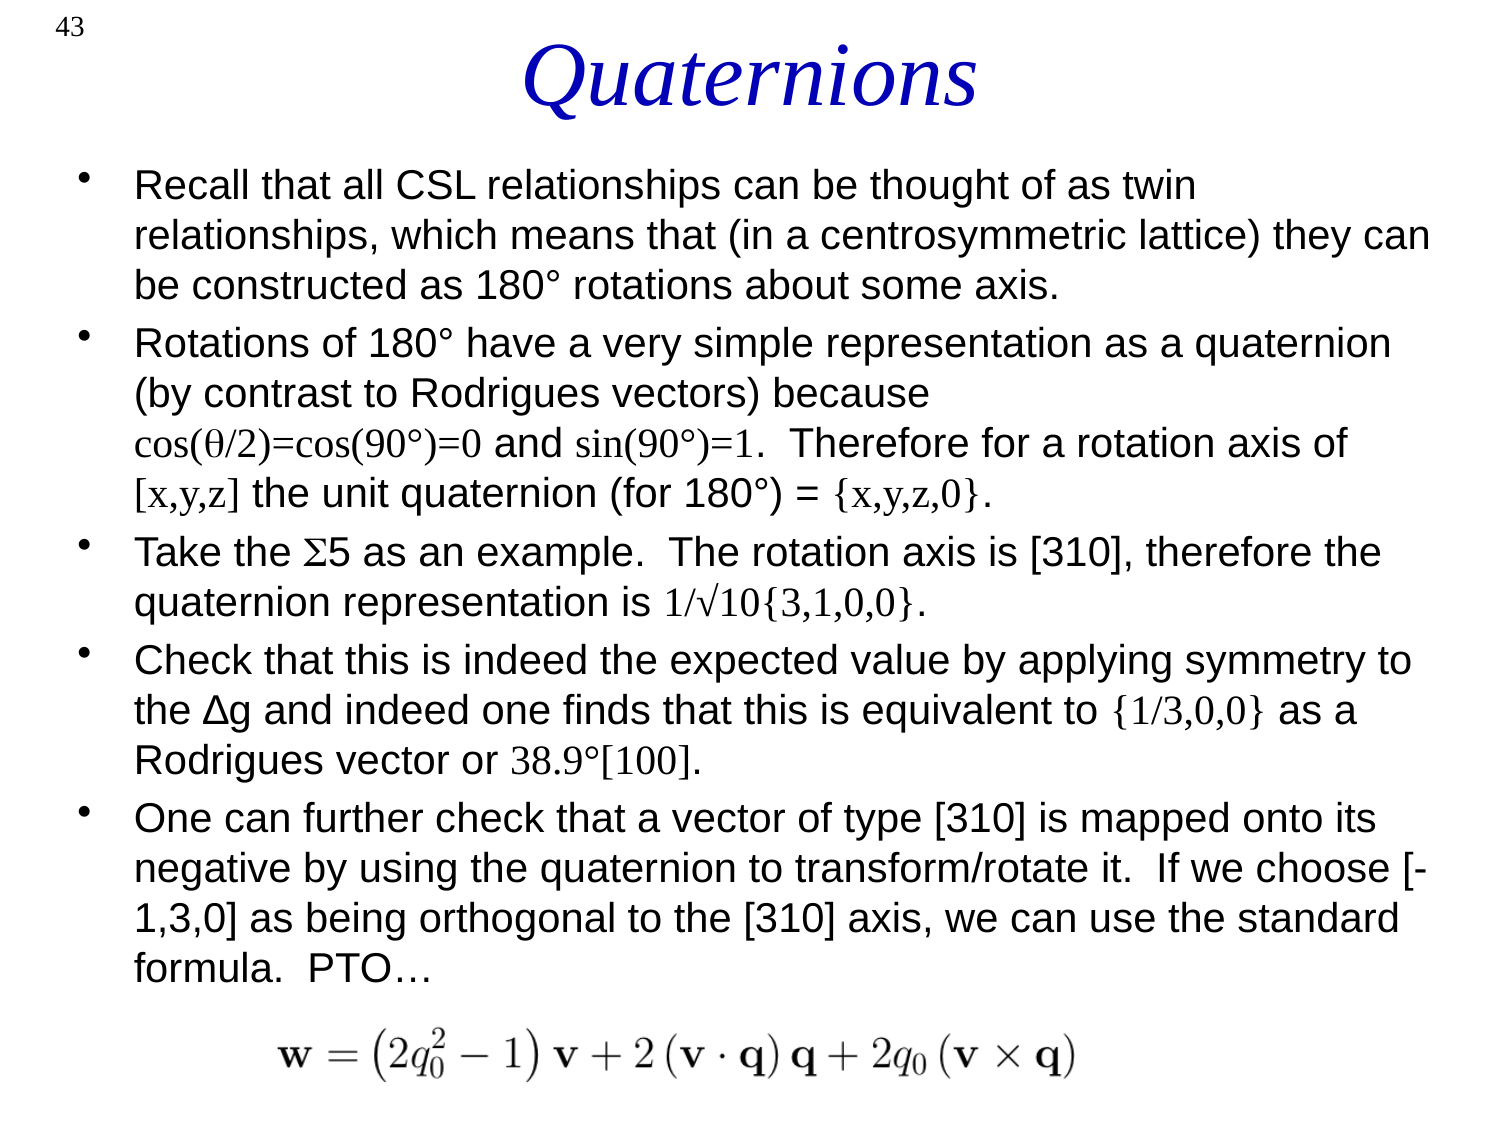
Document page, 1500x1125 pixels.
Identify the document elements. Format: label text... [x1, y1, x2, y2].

title Quaternions [112, 0, 1388, 138]
slide_number 43 [0, 0, 101, 51]
picture [260, 1012, 1113, 1099]
list Recall that all CSL relationships can be thought of as twin relationships, which means that (in a centrosymmetric lattice) they can be constructed as 180° rotations about some axis. Rotations of 180° have a very simple representation as a quaternion (by contrast to Rodrigues vectors) because cos(q/2)=cos(90°)=0 and sin(90°)=1. Therefore for a rotation axis of [x,y,z] the unit quaternion (for 180°) = {x,y,z,0}. Take the S5 as an example. The rotation axis is [310], therefore the quaternion representation is 1/√10{3,1,0,0}. Check that this is indeed the expected value by applying symmetry to the ∆g and indeed one finds that this is equivalent to {1/3,0,0} as a Rodrigues vector or 38.9°[100]. One can further check that a vector of type [310] is mapped onto its negative by using the quaternion to transform/rotate it. If we choose [-1,3,0] as being orthogonal to the [310] axis, we can use the standard formula. PTO… [62, 149, 1463, 1026]
